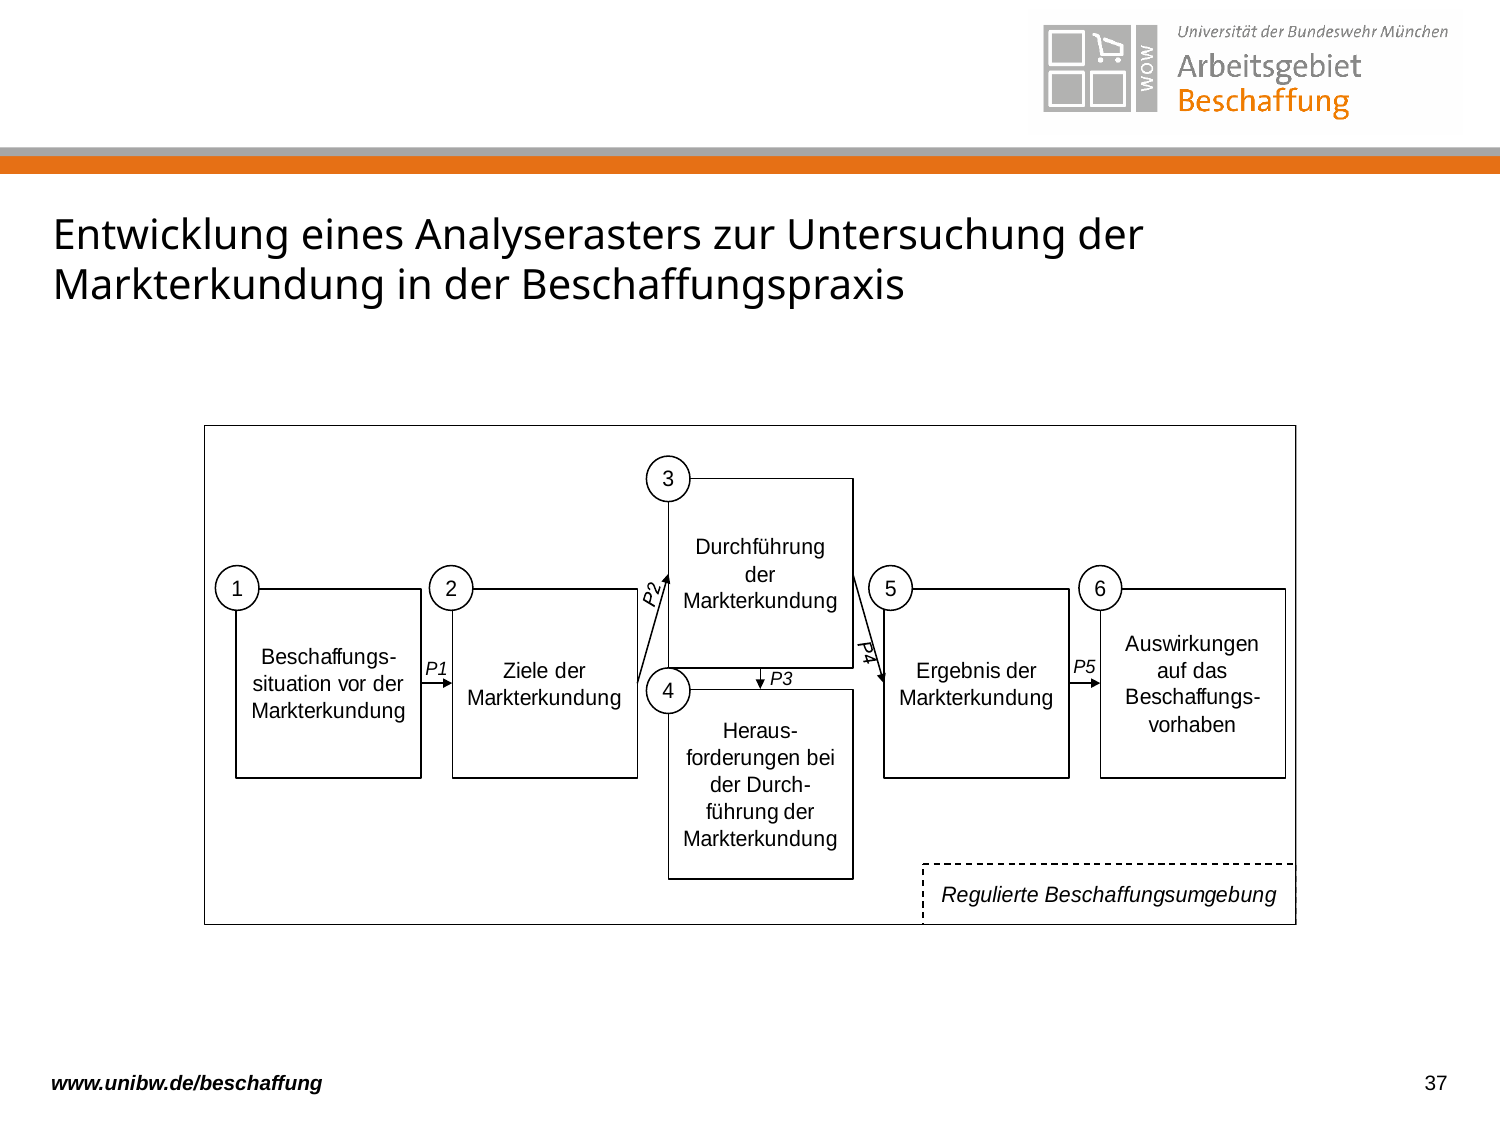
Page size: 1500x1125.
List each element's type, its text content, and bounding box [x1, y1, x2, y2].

picture [203, 424, 1297, 926]
slide_number 37 [549, 1012, 1463, 1100]
picture [1028, 9, 1463, 135]
title Entwicklung eines Analyserasters zur Untersuchung der Markterkundung in der Beschaffungspraxis [37, 200, 1463, 325]
